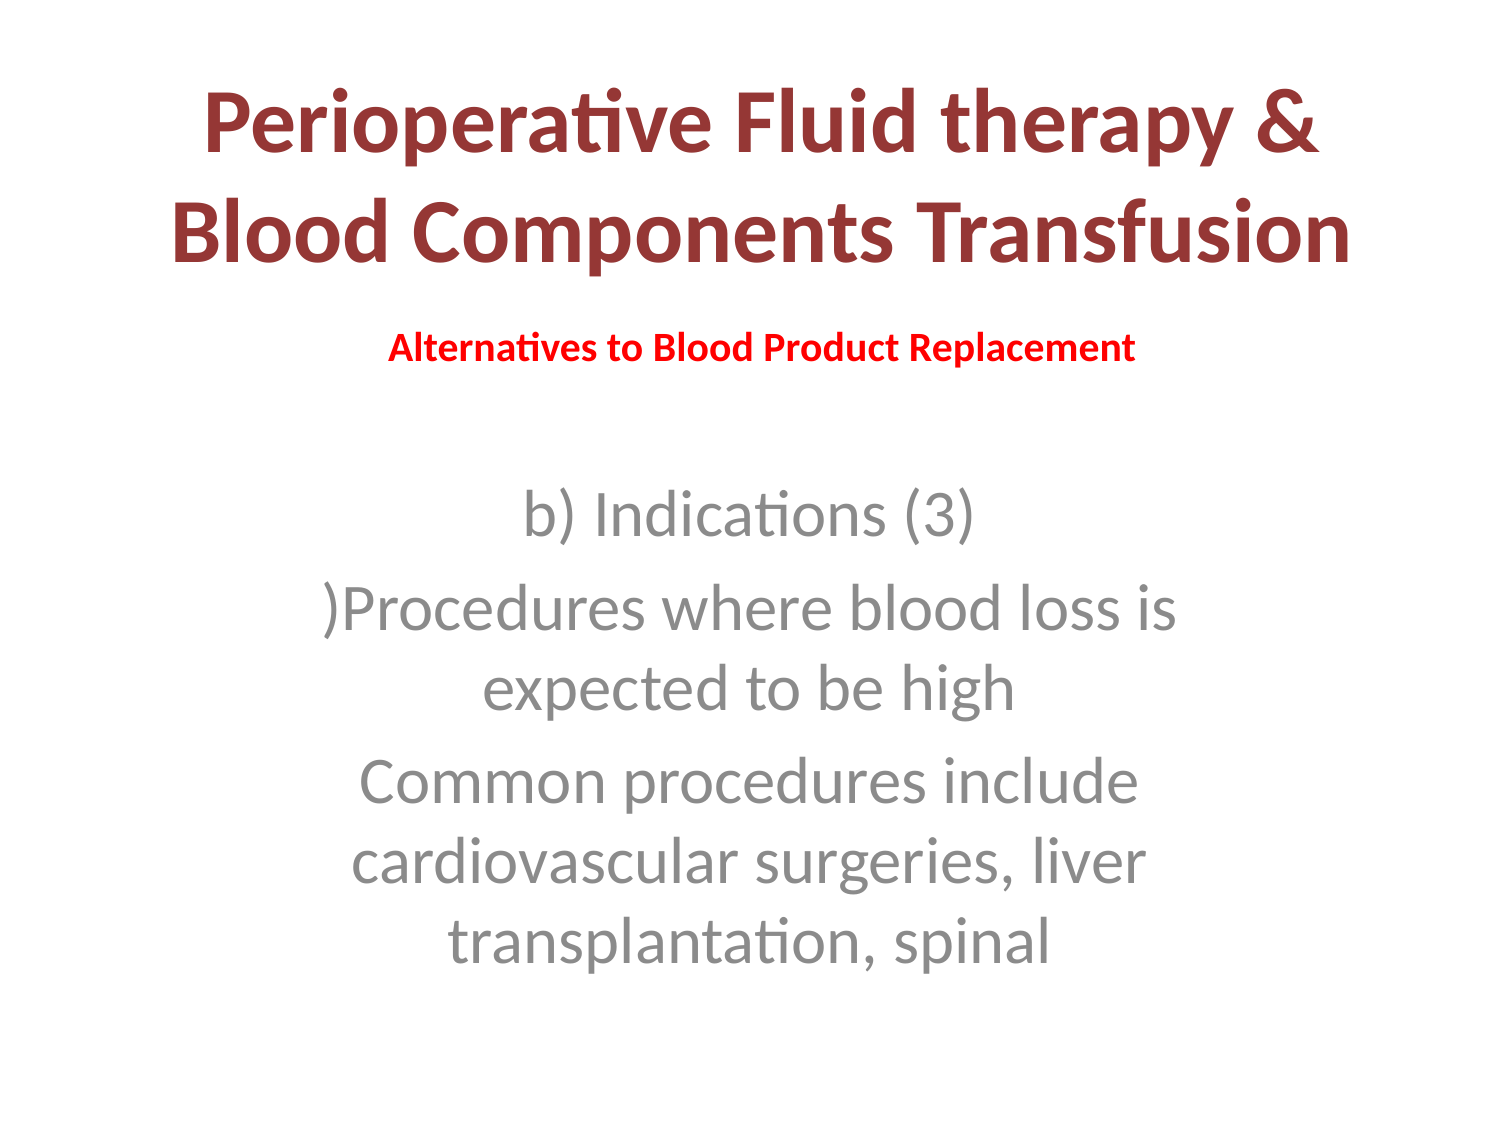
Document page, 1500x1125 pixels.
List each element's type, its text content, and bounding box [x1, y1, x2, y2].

title Perioperative Fluid therapy & Blood Components Transfusion [125, 50, 1400, 292]
text_box Alternatives to Blood Product Replacement [137, 312, 1388, 378]
subtitle b) Indications (3) )Procedures where blood loss is expected to be high Common procedures include cardiovascular surgeries, liver transplantation, spinal [225, 462, 1275, 1038]
